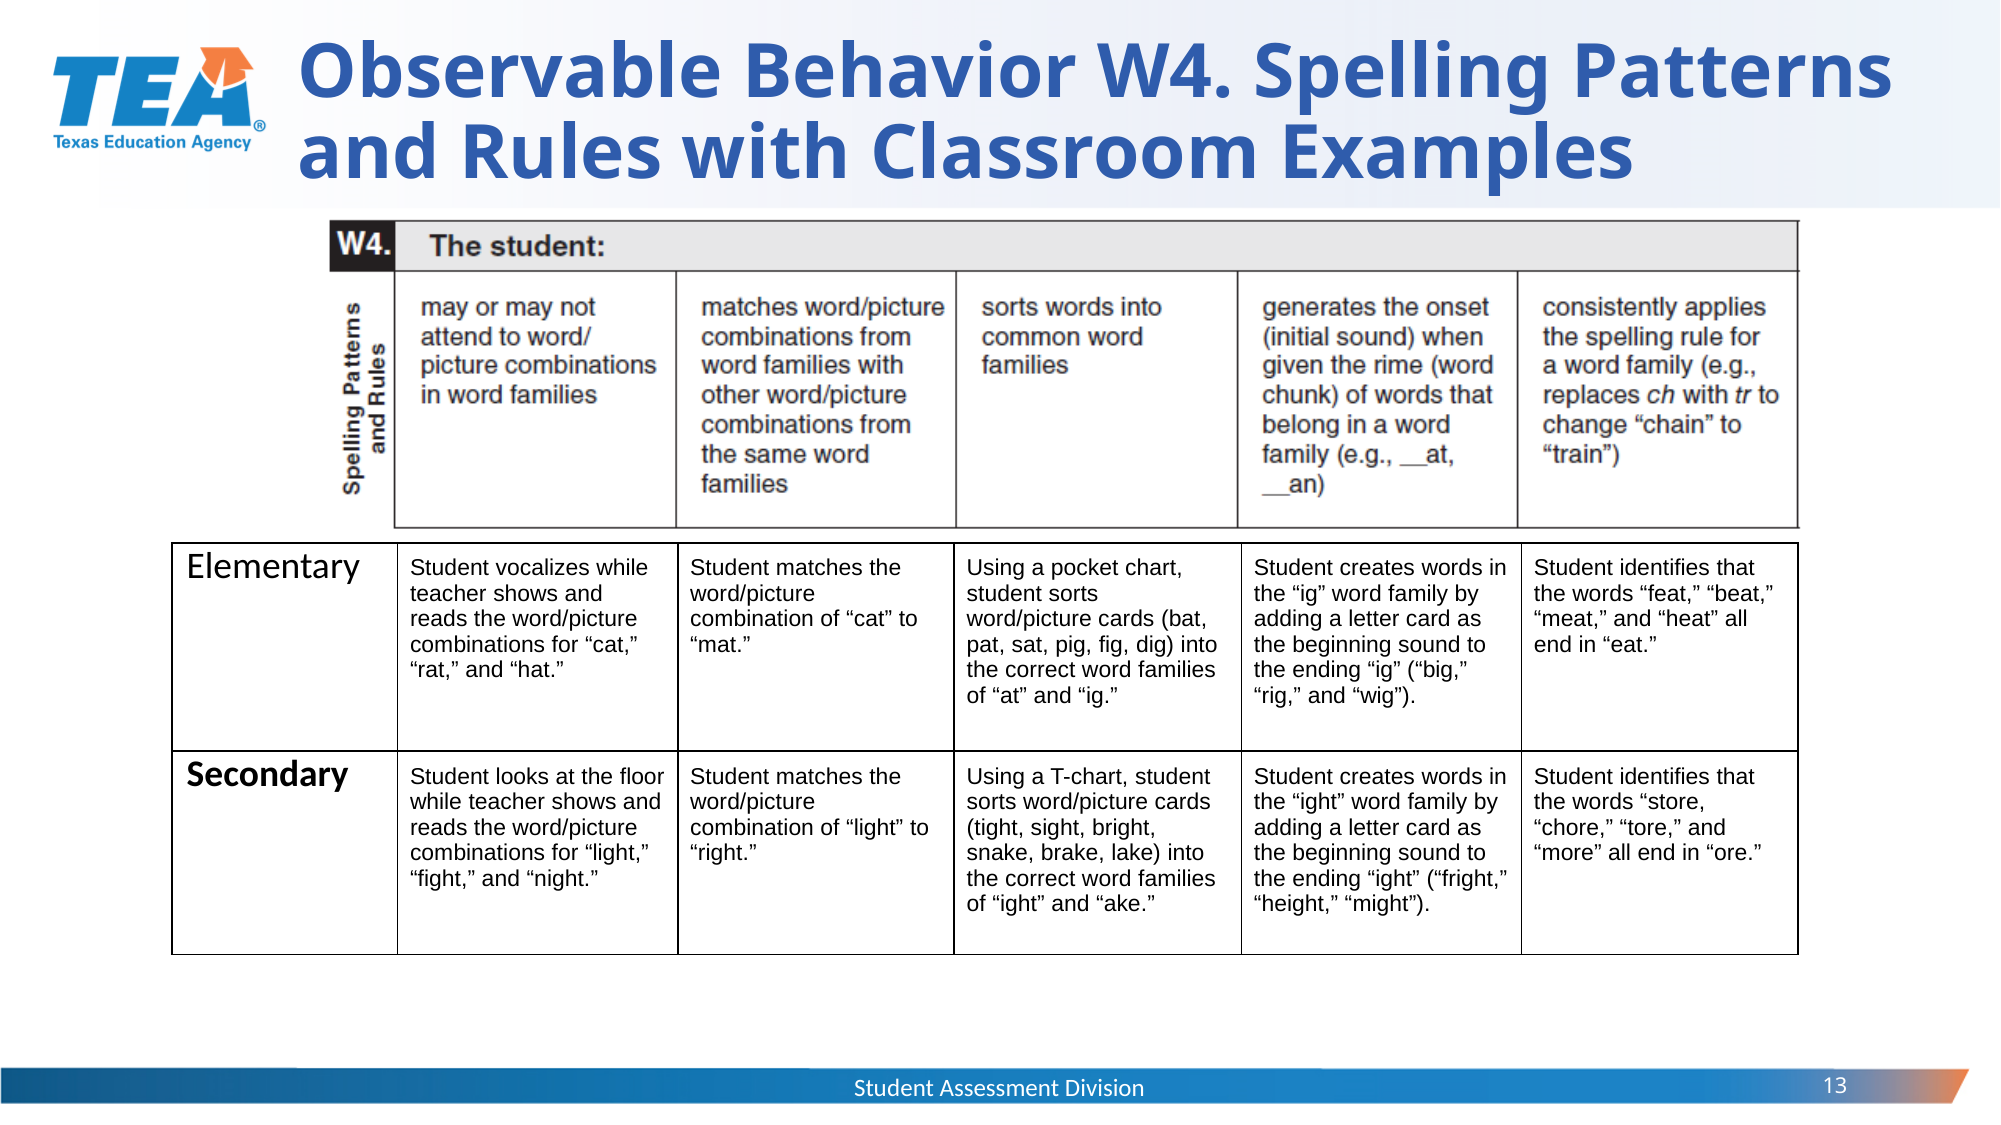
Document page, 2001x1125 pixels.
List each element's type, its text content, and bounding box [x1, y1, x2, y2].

table_header Elementary [173, 544, 397, 750]
table_header Student creates words in the “ig” word family by adding a letter card as the beginning sound to the ending “ig” (“big,” “rig,” and “wig”). [1242, 544, 1521, 750]
slide_number 13 [1412, 1071, 1863, 1103]
table_cell Student matches the word/picture combination of “light” to “right.” [679, 752, 953, 954]
table_header Using a pocket chart, student sorts word/picture cards (bat, pat, sat, pig, fig, dig) into the correct word families of “at” and “ig.” [955, 544, 1241, 750]
table_cell Secondary [173, 752, 397, 954]
table_header Student vocalizes while teacher shows and reads the word/picture combinations for “cat,” “rat,” and “hat.” [398, 544, 677, 750]
table_header Student matches the word/picture combination of “cat” to “mat.” [679, 544, 953, 750]
table_cell Using a T-chart, student sorts word/picture cards (tight, sight, bright, snake, brake, lake) into the correct word families of “ight” and “ake.” [955, 752, 1241, 954]
title Observable Behavior W4. Spelling Patterns and Rules with Classroom Examples [282, 39, 1932, 190]
footer Student Assessment Division [662, 1071, 1338, 1103]
table_header Student identifies that the words “feat,” “beat,” “meat,” and “heat” all end in “eat.” [1522, 544, 1797, 750]
picture [0, 0, 2001, 1125]
table_cell Student looks at the floor while teacher shows and reads the word/picture combinations for “light,” “fight,” and “night.” [398, 752, 677, 954]
table_cell Student identifies that the words “store, “chore,” “tore,” and “more” all end in “ore.” [1522, 752, 1797, 954]
table_cell Student creates words in the “ight” word family by adding a letter card as the beginning sound to the ending “ight” (“fright,” “height,” “might”). [1242, 752, 1521, 954]
